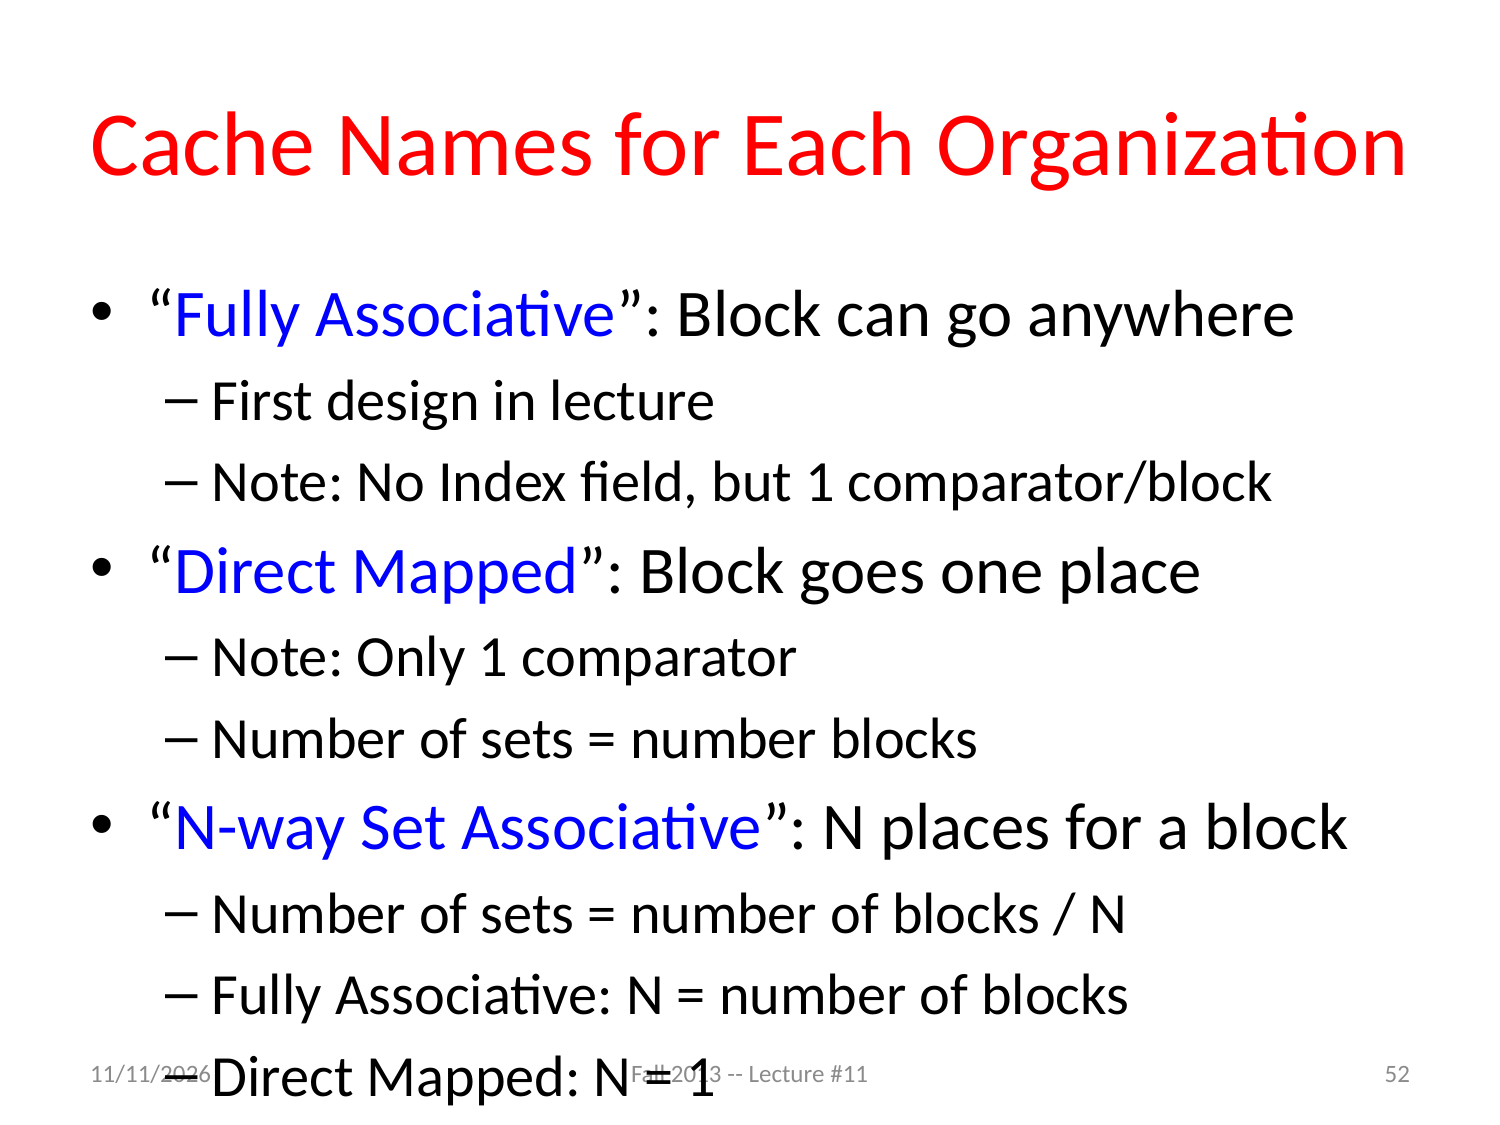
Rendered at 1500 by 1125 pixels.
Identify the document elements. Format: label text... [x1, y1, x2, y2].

slide_number 52 [1074, 1042, 1425, 1103]
list “Fully Associative”: Block can go anywhere First design in lecture Note: No Index field, but 1 comparator/block “Direct Mapped”: Block goes one place Note: Only 1 comparator Number of sets = number blocks “N-way Set Associative”: N places for a block Number of sets = number of blocks / N Fully Associative: N = number of blocks Direct Mapped: N = 1 [75, 262, 1425, 1125]
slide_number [75, 1042, 425, 1103]
title Cache Names for Each Organization [75, 45, 1425, 233]
footer Fall 2013 -- Lecture #11 [512, 1042, 988, 1103]
